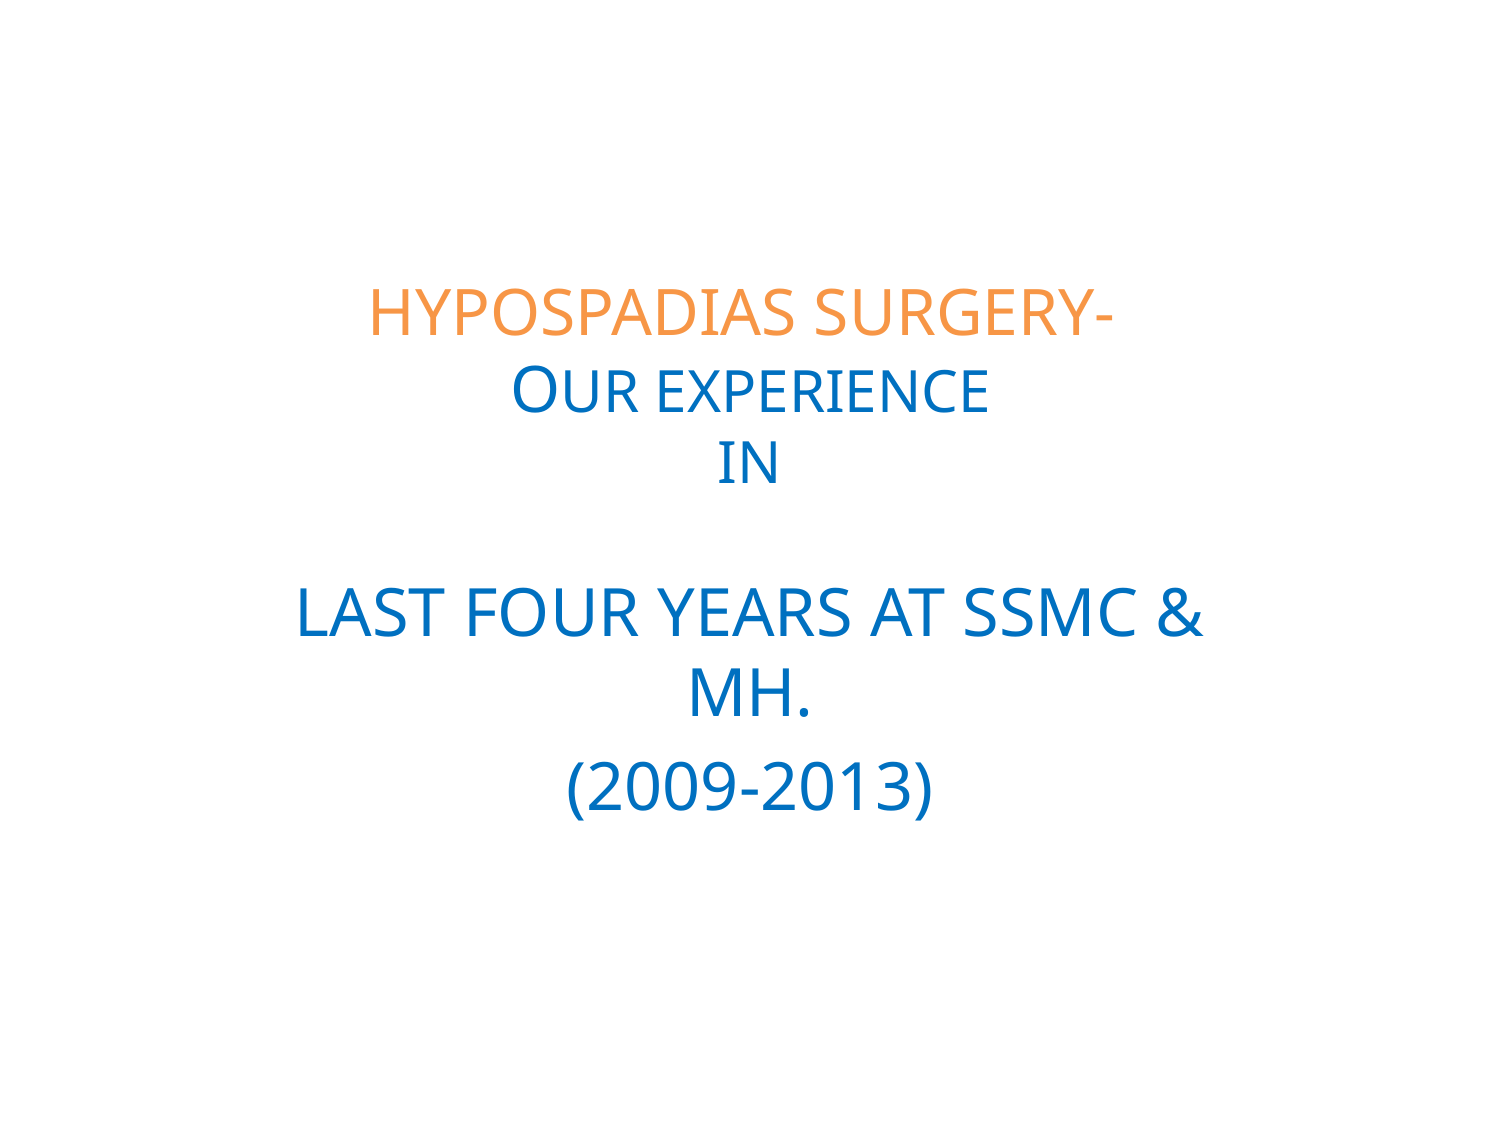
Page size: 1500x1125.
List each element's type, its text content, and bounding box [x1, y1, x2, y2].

title HYPOSPADIAS SURGERY- OUR EXPERIENCE IN [112, 262, 1388, 504]
subtitle LAST FOUR YEARS AT SSMC & MH. (2009-2013) [225, 562, 1275, 850]
